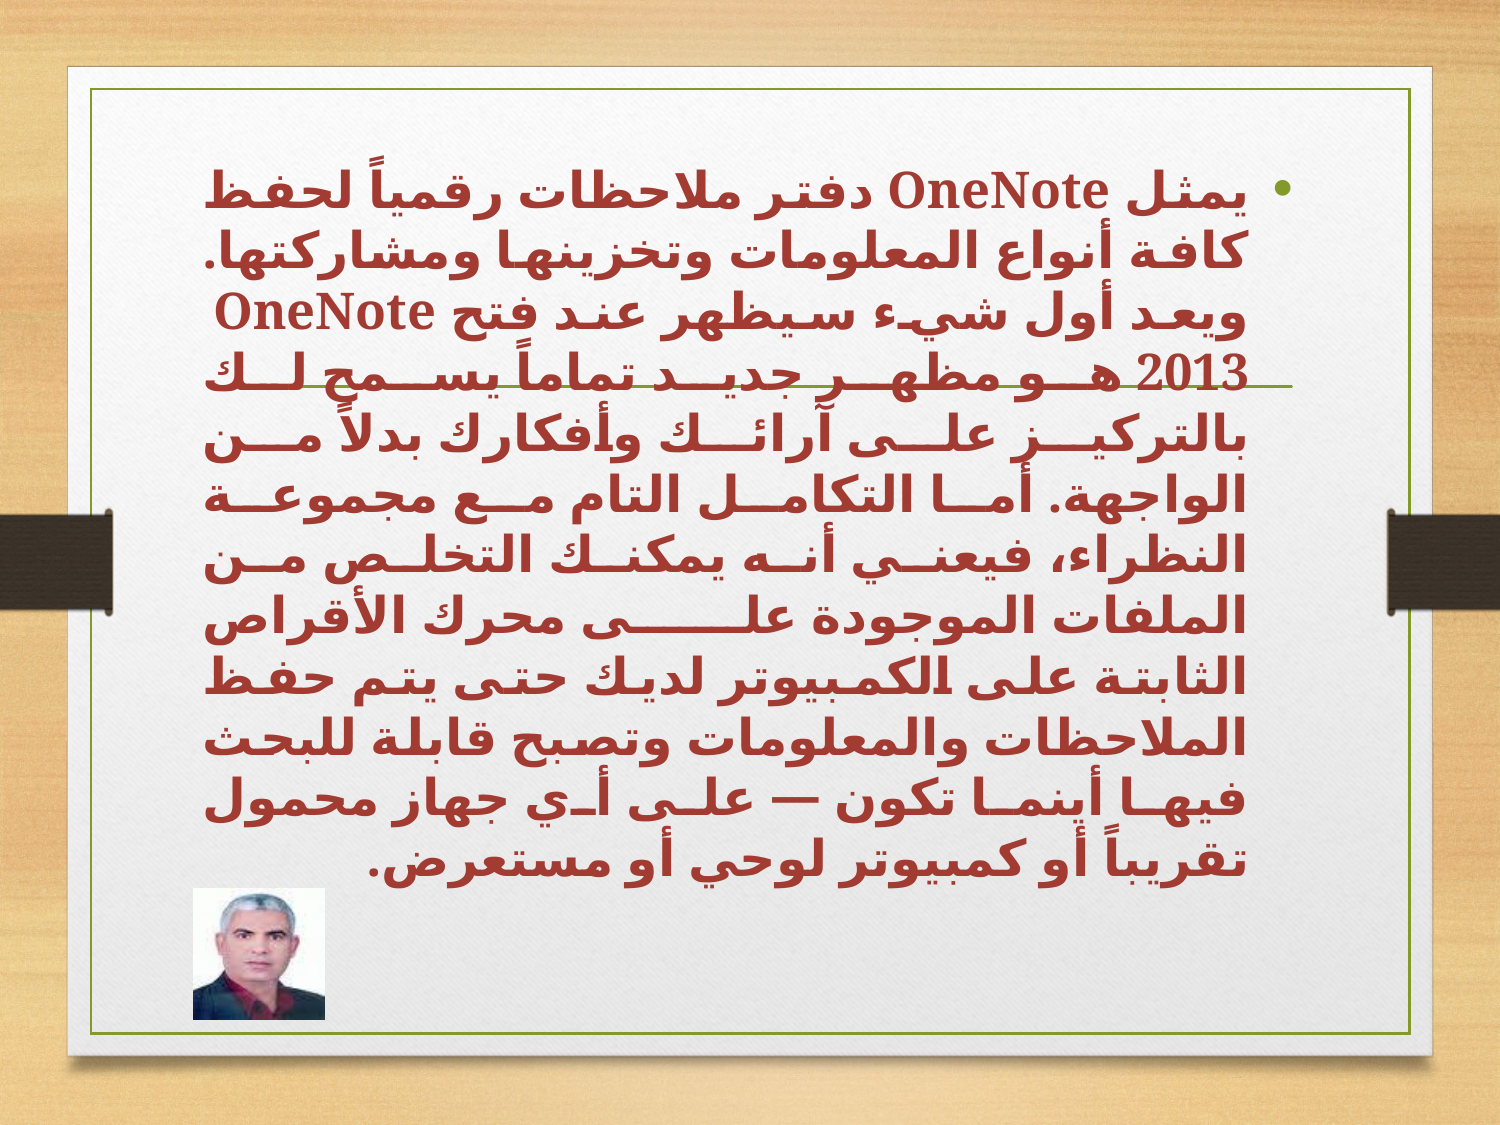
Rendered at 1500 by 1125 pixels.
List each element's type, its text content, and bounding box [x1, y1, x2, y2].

list يمثل OneNote دفتر ملاحظات رقمياً لحفظ كافة أنواع المعلومات وتخزينها ومشاركتها. ويعد أول شيء سيظهر عند فتح OneNote 2013 هو مظهر جديد تماماً يسمح لك بالتركيز على آرائك وأفكارك بدلاً من الواجهة. أما التكامل التام مع مجموعة النظراء، فيعني أنه يمكنك التخلص من الملفات الموجودة على محرك الأقراص الثابتة على الكمبيوتر لديك حتى يتم حفظ الملاحظات والمعلومات وتصبح قابلة للبحث فيها أينما تكون — على أي جهاز محمول تقريباً أو كمبيوتر لوحي أو مستعرض. [187, 149, 1303, 912]
picture [0, 0, 1500, 1125]
